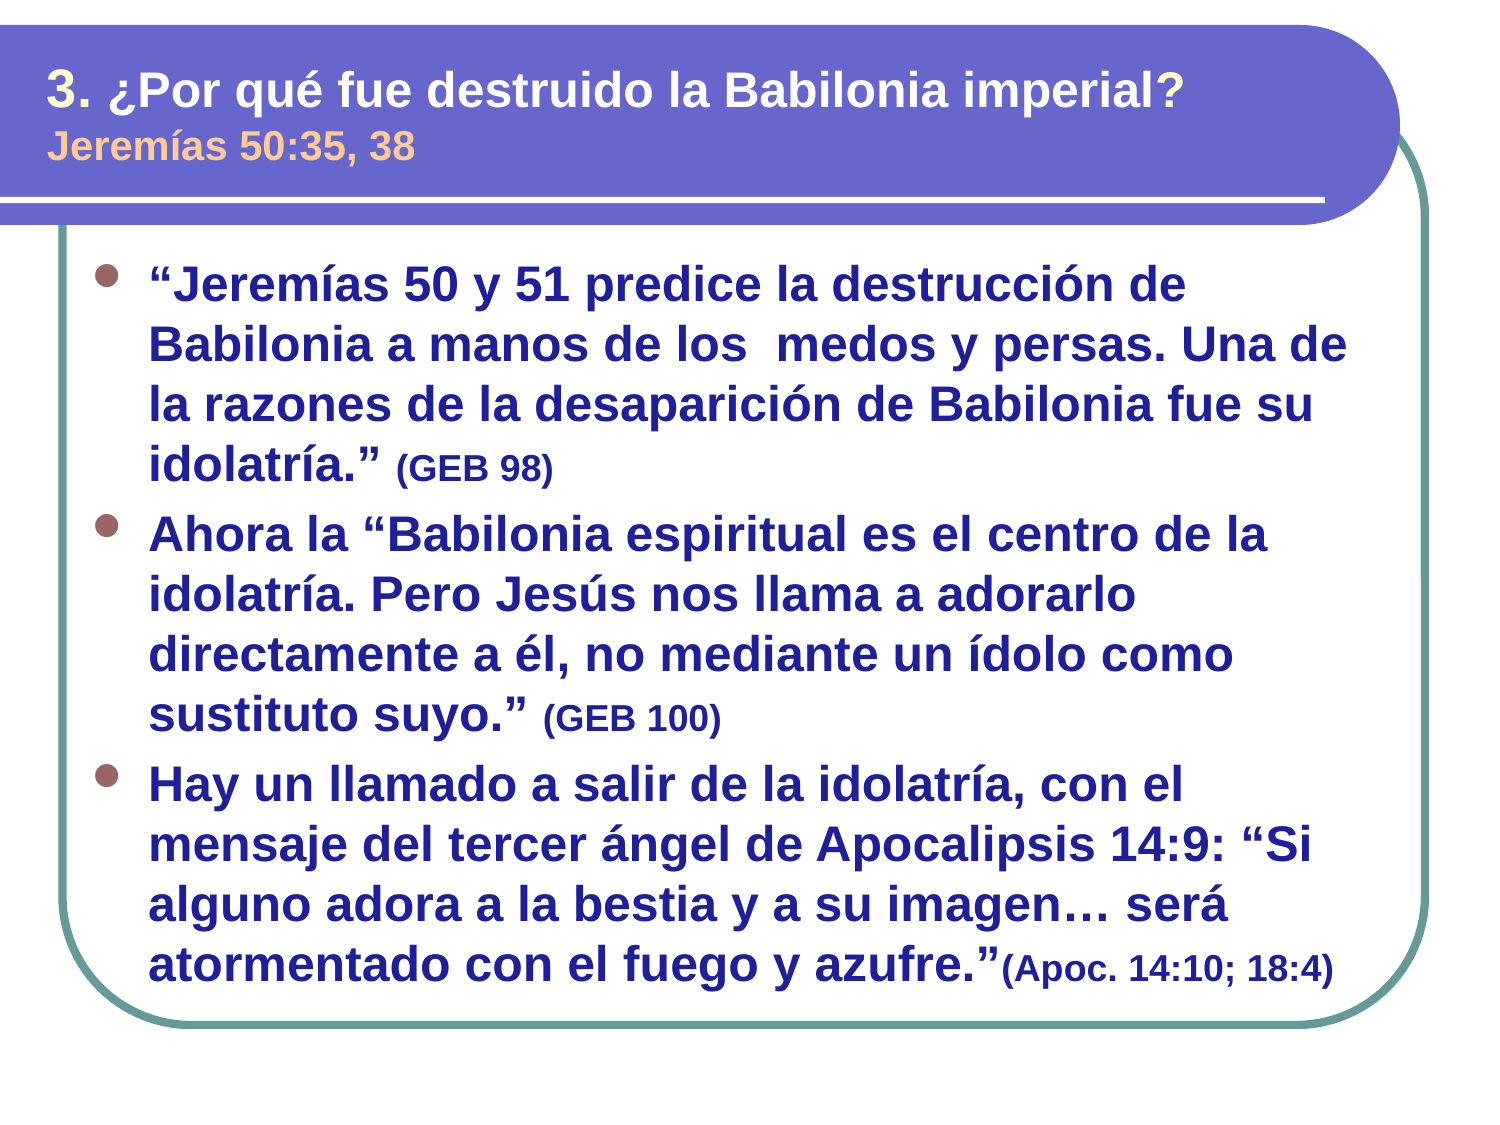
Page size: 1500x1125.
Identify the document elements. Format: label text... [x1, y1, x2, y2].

text_box 3. ¿Por qué fue destruido la Babilonia imperial? Jeremías 50:35, 38 [32, 46, 1347, 197]
list “Jeremías 50 y 51 predice la destrucción de Babilonia a manos de los medos y persas. Una de la razones de la desaparición de Babilonia fue su idolatría.” (GEB 98) Ahora la “Babilonia espiritual es el centro de la idolatría. Pero Jesús nos llama a adorarlo directamente a él, no mediante un ídolo como sustituto suyo.” (GEB 100) Hay un llamado a salir de la idolatría, con el mensaje del tercer ángel de Apocalipsis 14:9: “Si alguno adora a la bestia y a su imagen… será atormentado con el fuego y azufre.”(Apoc. 14:10; 18:4) [76, 243, 1400, 995]
